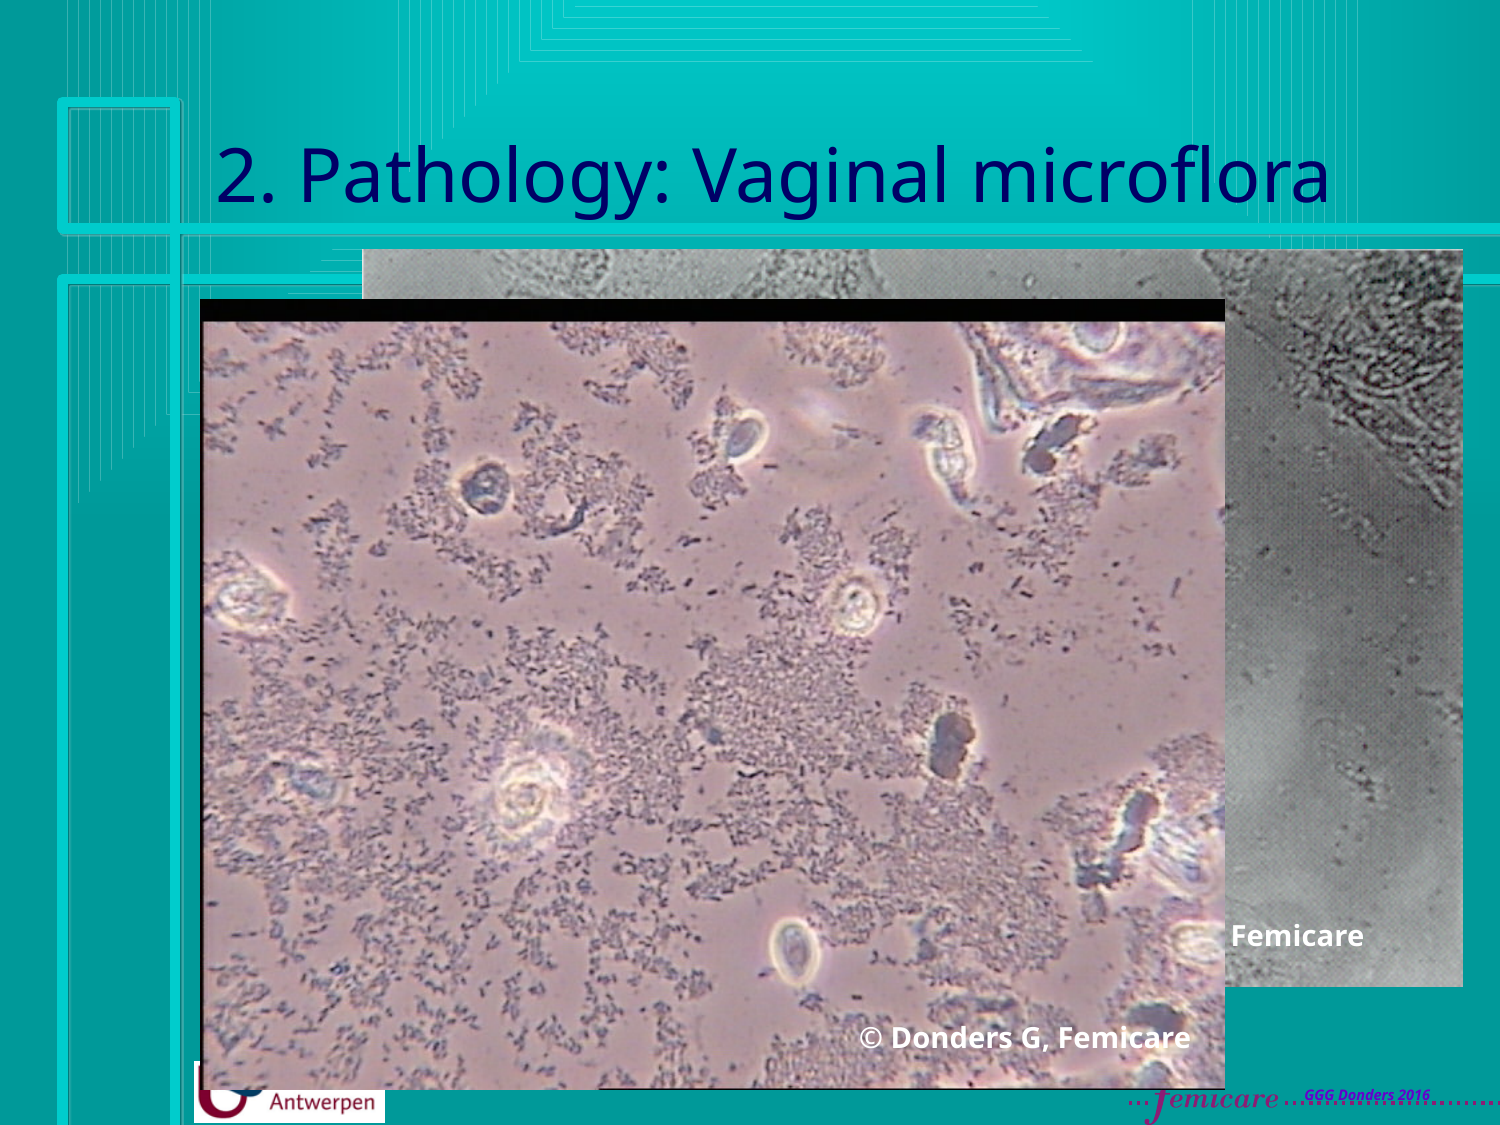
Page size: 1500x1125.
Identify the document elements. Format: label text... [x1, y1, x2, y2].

picture [194, 1061, 385, 1123]
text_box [362, 249, 1463, 987]
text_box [199, 299, 1226, 1091]
title 2. Pathology: Vaginal microflora [199, 74, 1401, 226]
